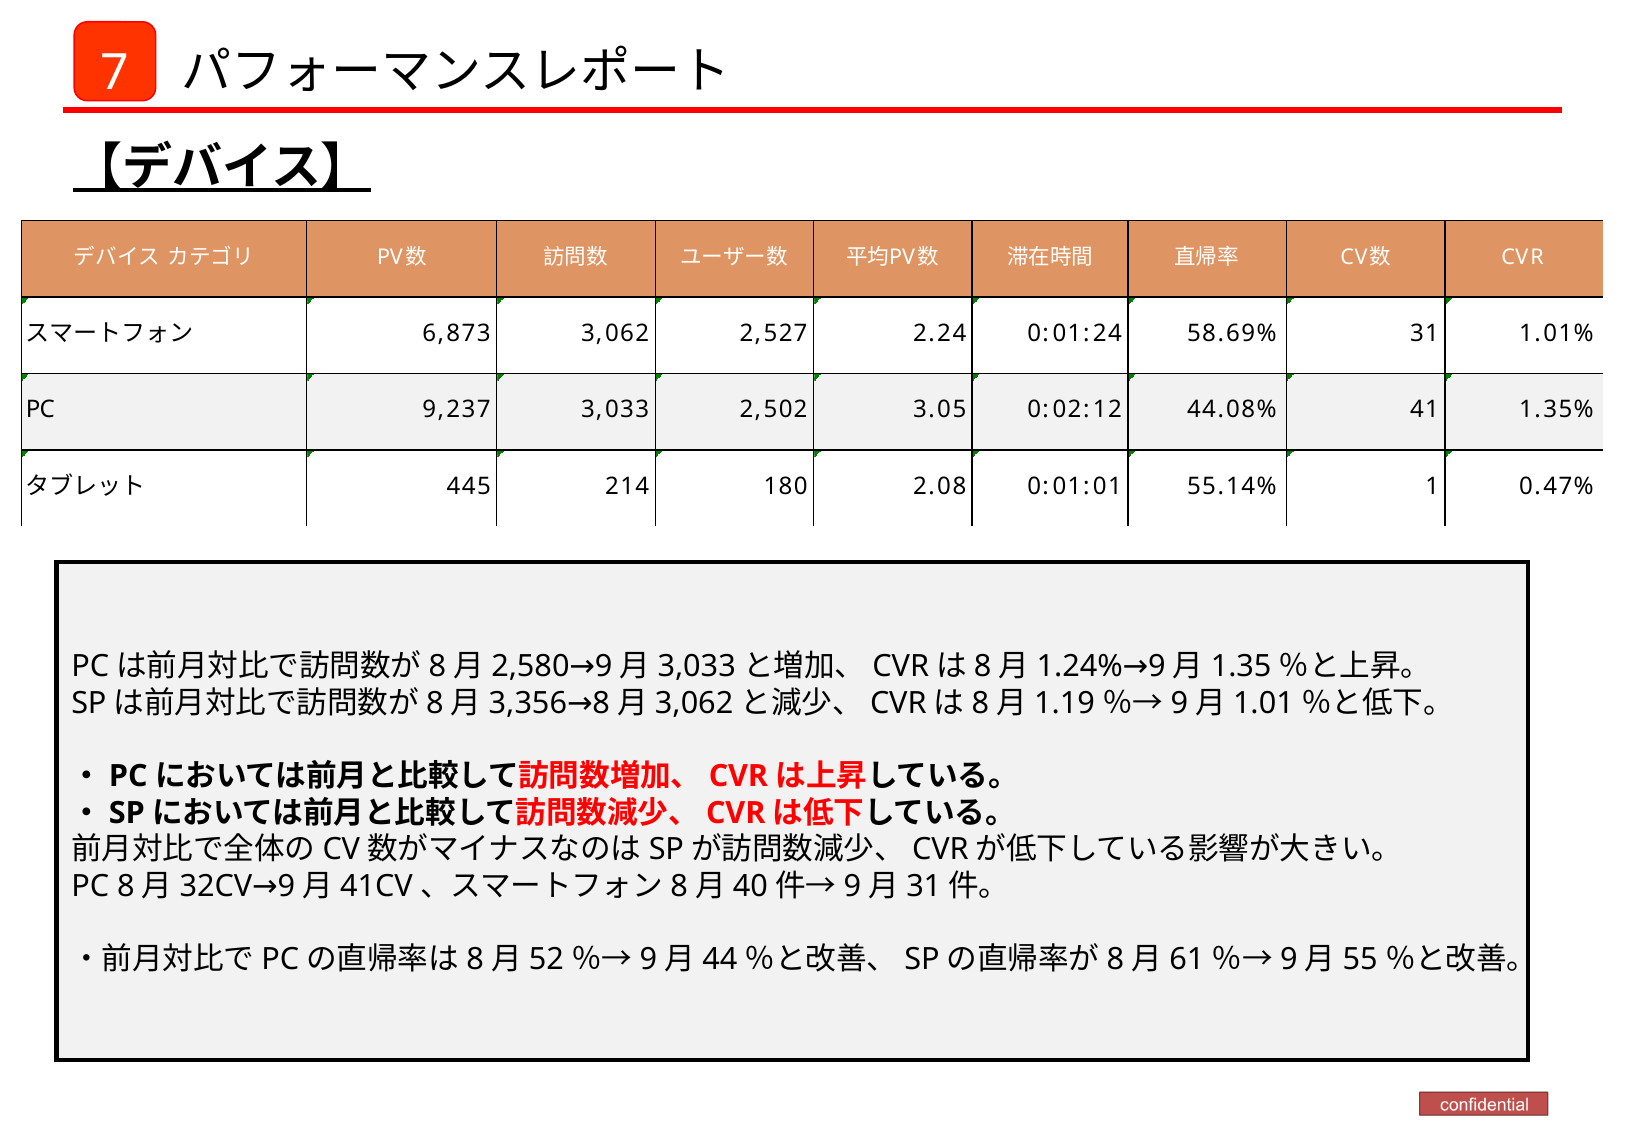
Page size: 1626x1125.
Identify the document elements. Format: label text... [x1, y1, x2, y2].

picture [20, 220, 1605, 528]
picture [1419, 1084, 1563, 1125]
text_box パフォーマンスレポート [166, 30, 1531, 106]
text_box [74, 21, 155, 31]
text_box PCは前月対比で訪問数が8月2,580→9月3,033と増加、CVRは8月1.24%→9月1.35％と上昇。 SPは前月対比で訪問数が8月3,356→8月3,062と減少、CVRは8月1.19％→9月1.01％と低下。 ・PCにおいては前月と比較して訪問数増加、CVRは上昇している。 ・SPにおいては前月と比較して訪問数減少、CVRは低下している。 前月対比で全体のCV数がマイナスなのはSPが訪問数減少、CVRが低下している影響が大きい。 PC 8月32CV→9月41CV、スマートフォン8月40件→9月31件。 ・前月対比でPCの直帰率は8月52％→9月44％と改善、SPの直帰率が8月61％→9月55％と改善。 [55, 561, 1529, 1061]
text_box 7 [74, 31, 156, 107]
text_box 【デバイス】 [57, 127, 813, 202]
